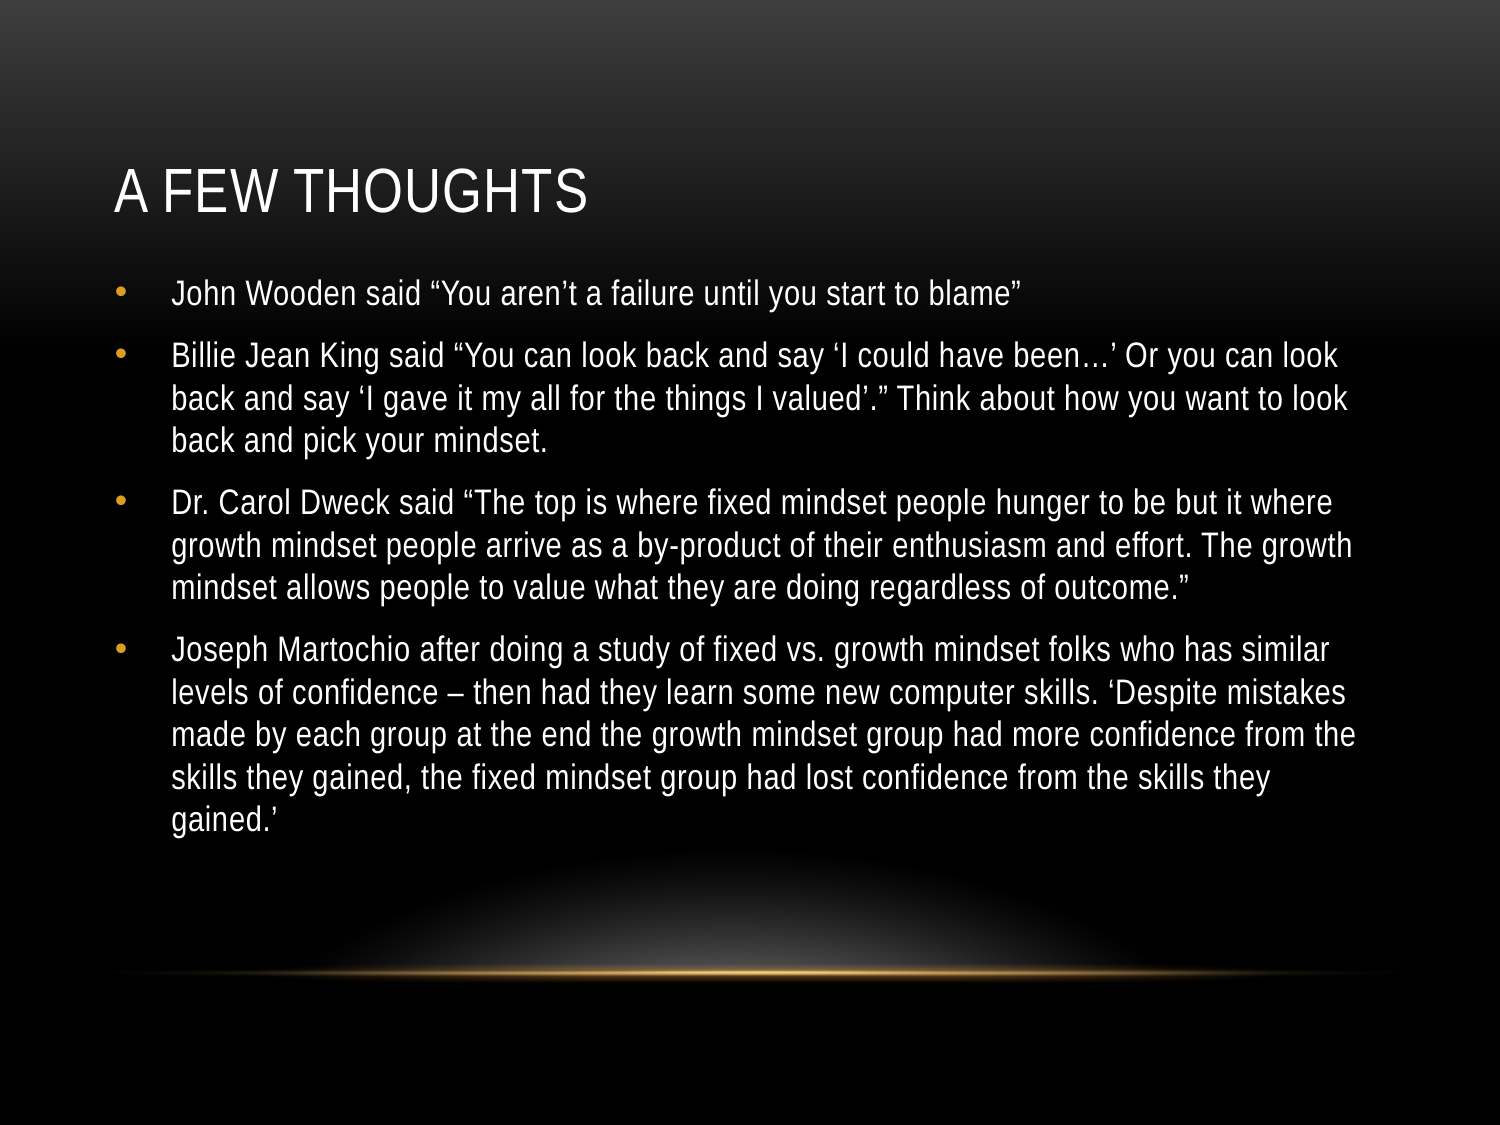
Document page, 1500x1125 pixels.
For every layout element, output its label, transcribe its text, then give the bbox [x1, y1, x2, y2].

picture [0, 0, 1500, 1125]
title A few Thoughts [99, 45, 1400, 233]
list John Wooden said “You aren’t a failure until you start to blame” Billie Jean King said “You can look back and say ‘I could have been…’ Or you can look back and say ‘I gave it my all for the things I valued’.” Think about how you want to look back and pick your mindset. Dr. Carol Dweck said “The top is where fixed mindset people hunger to be but it where growth mindset people arrive as a by-product of their enthusiasm and effort. The growth mindset allows people to value what they are doing regardless of outcome.” Joseph Martochio after doing a study of fixed vs. growth mindset folks who has similar levels of confidence – then had they learn some new computer skills. ‘Despite mistakes made by each group at the end the growth mindset group had more confidence from the skills they gained, the fixed mindset group had lost confidence from the skills they gained.’ [99, 262, 1400, 938]
